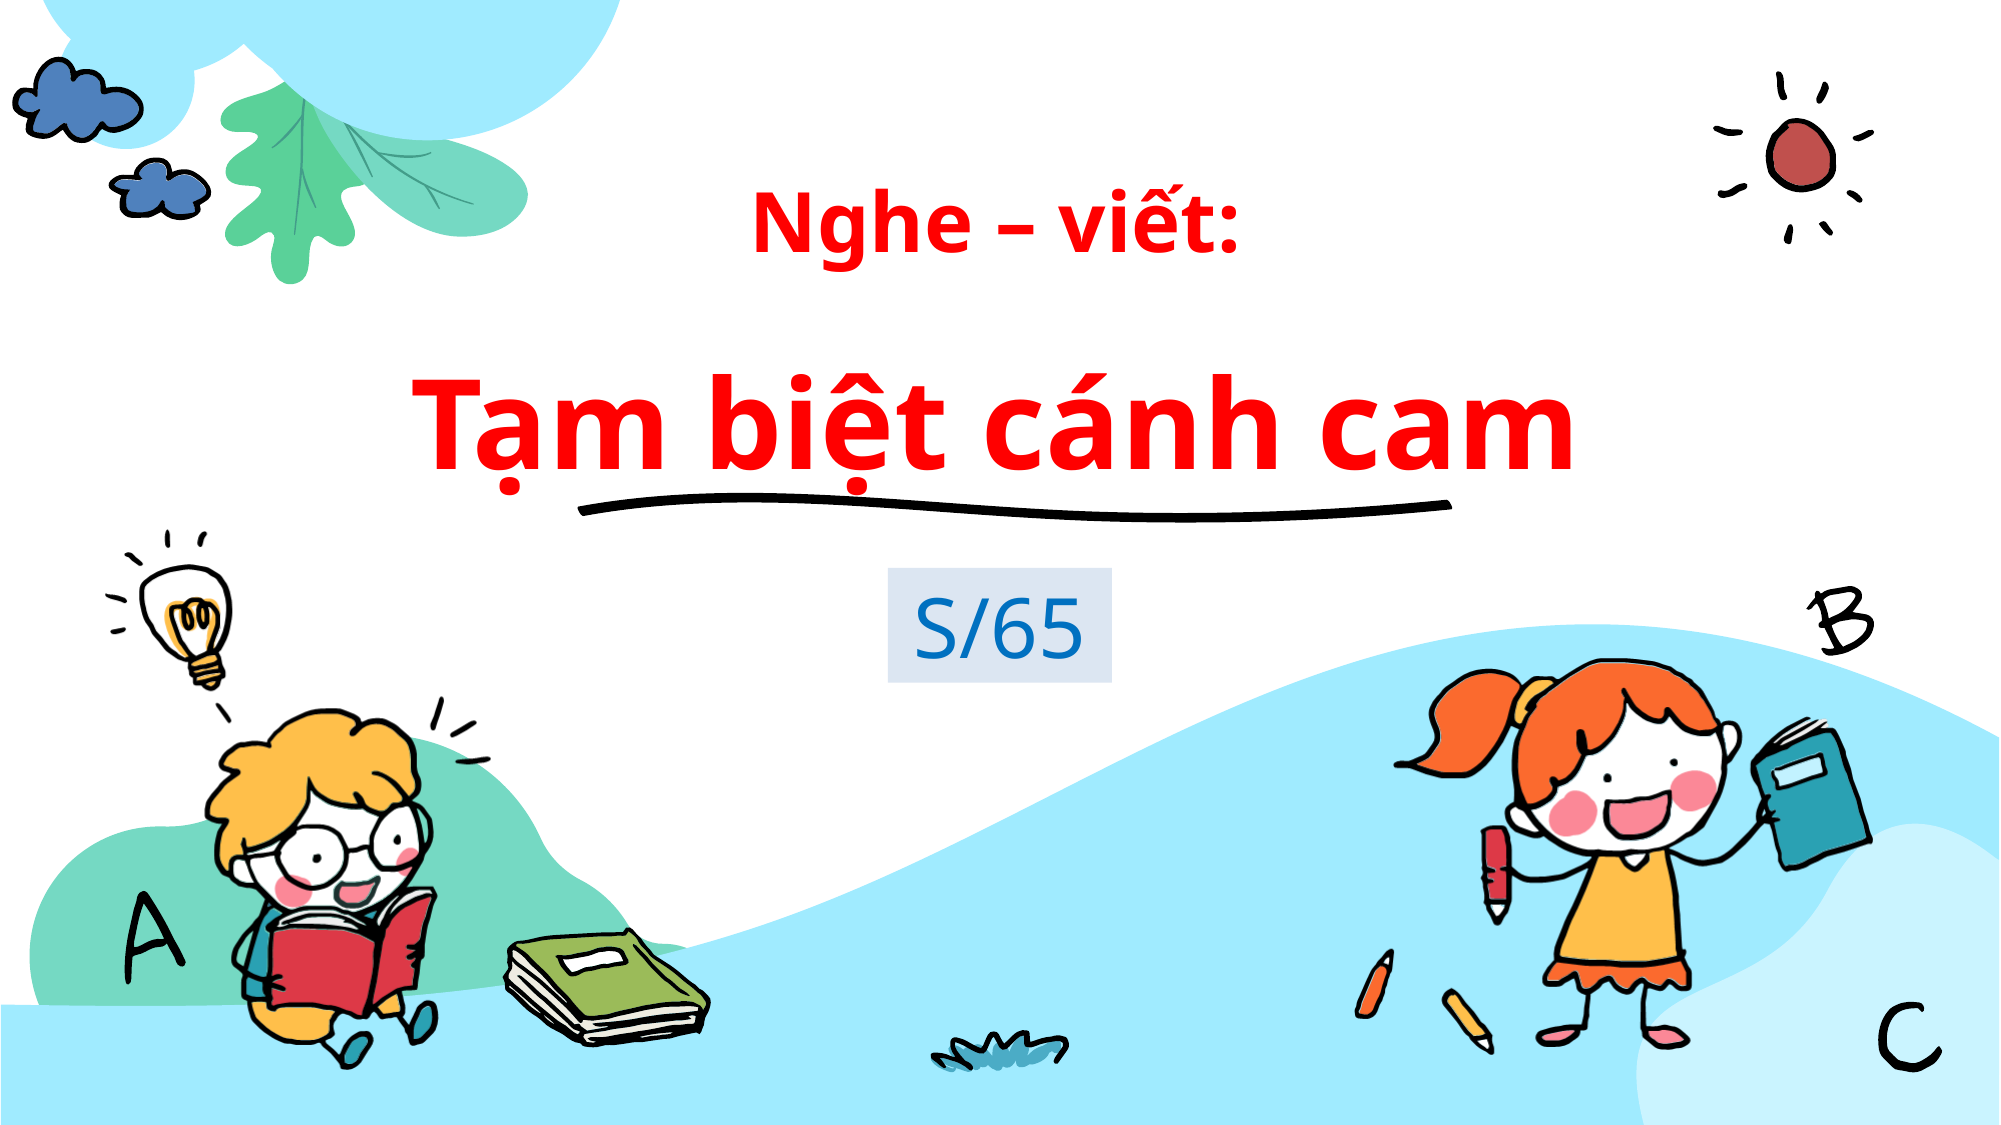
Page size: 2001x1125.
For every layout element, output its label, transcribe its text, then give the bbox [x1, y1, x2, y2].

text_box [107, 157, 212, 221]
picture [1353, 658, 1873, 1055]
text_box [11, 54, 145, 144]
text_box Nghe – viết: Tạm biệt cánh cam [324, 292, 1667, 515]
text_box [1806, 586, 1874, 656]
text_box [929, 1029, 1071, 1074]
picture [105, 528, 491, 1070]
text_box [1712, 70, 1876, 245]
text_box [996, 515, 1376, 522]
text_box [1878, 1001, 1943, 1073]
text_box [502, 926, 712, 1049]
text_box S/65 [887, 567, 1112, 683]
